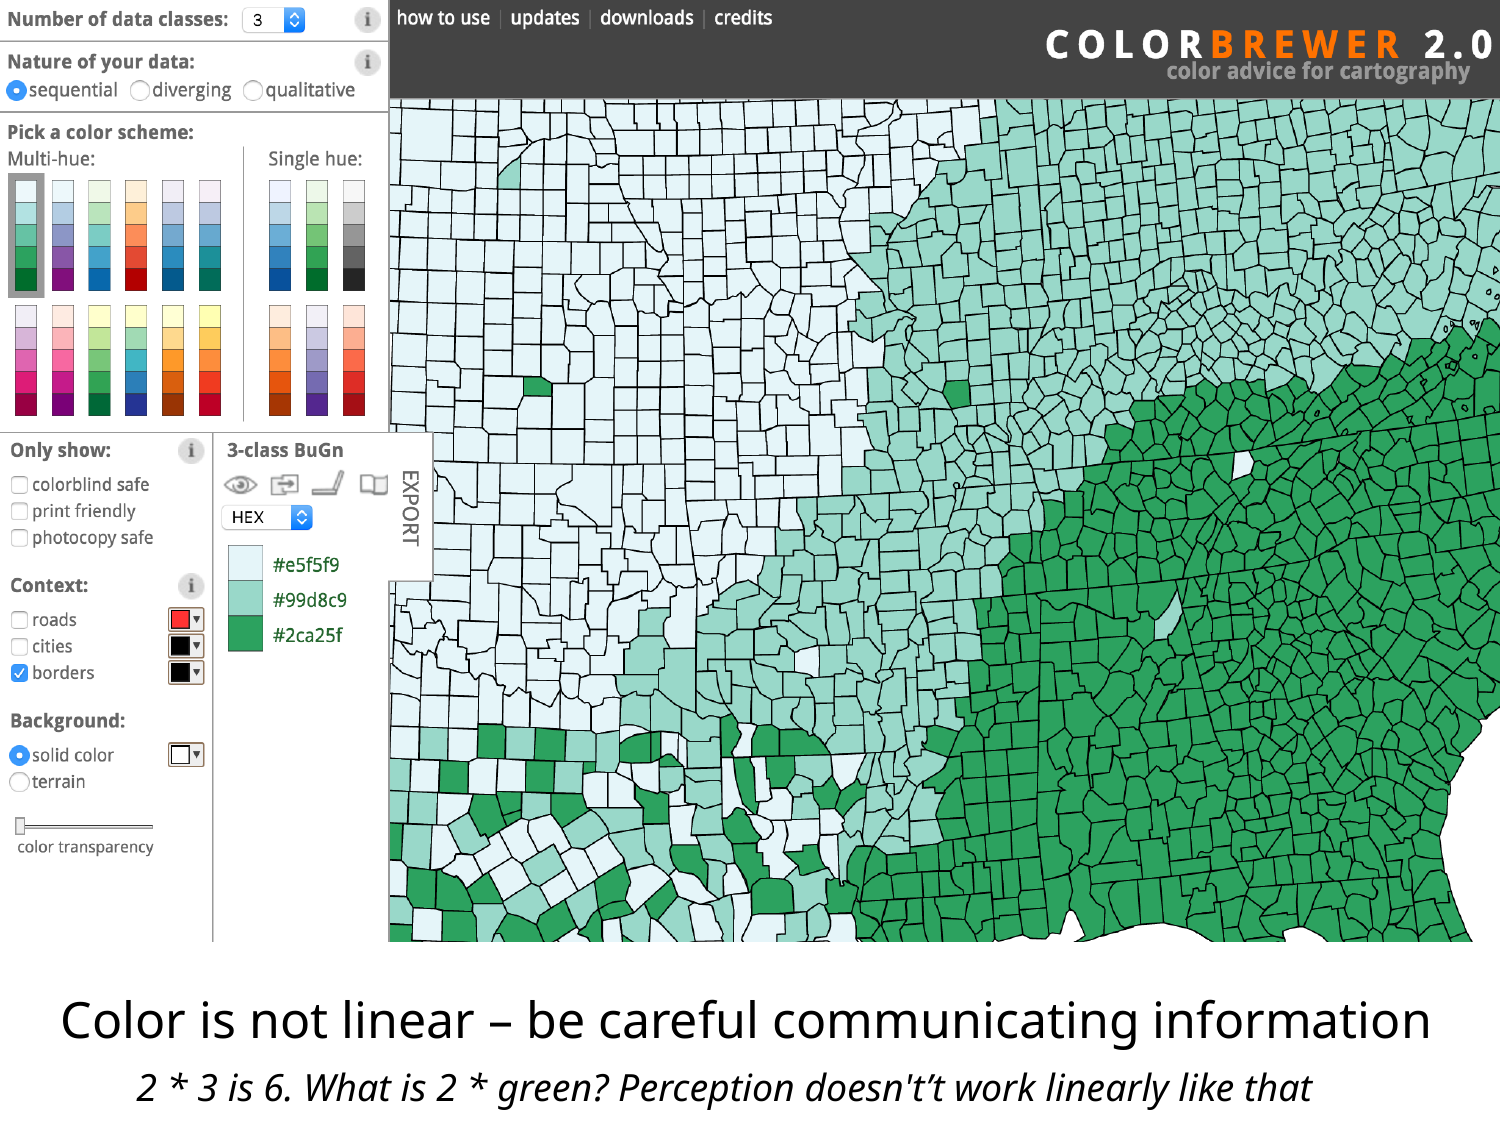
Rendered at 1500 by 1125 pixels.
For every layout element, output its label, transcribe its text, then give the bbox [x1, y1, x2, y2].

text_box Color is not linear – be careful communicating information [45, 980, 1448, 1056]
picture [0, 0, 1500, 942]
text_box 2 * 3 is 6. What is 2 * green? Perception doesn't’t work linearly like that [121, 1056, 1338, 1116]
